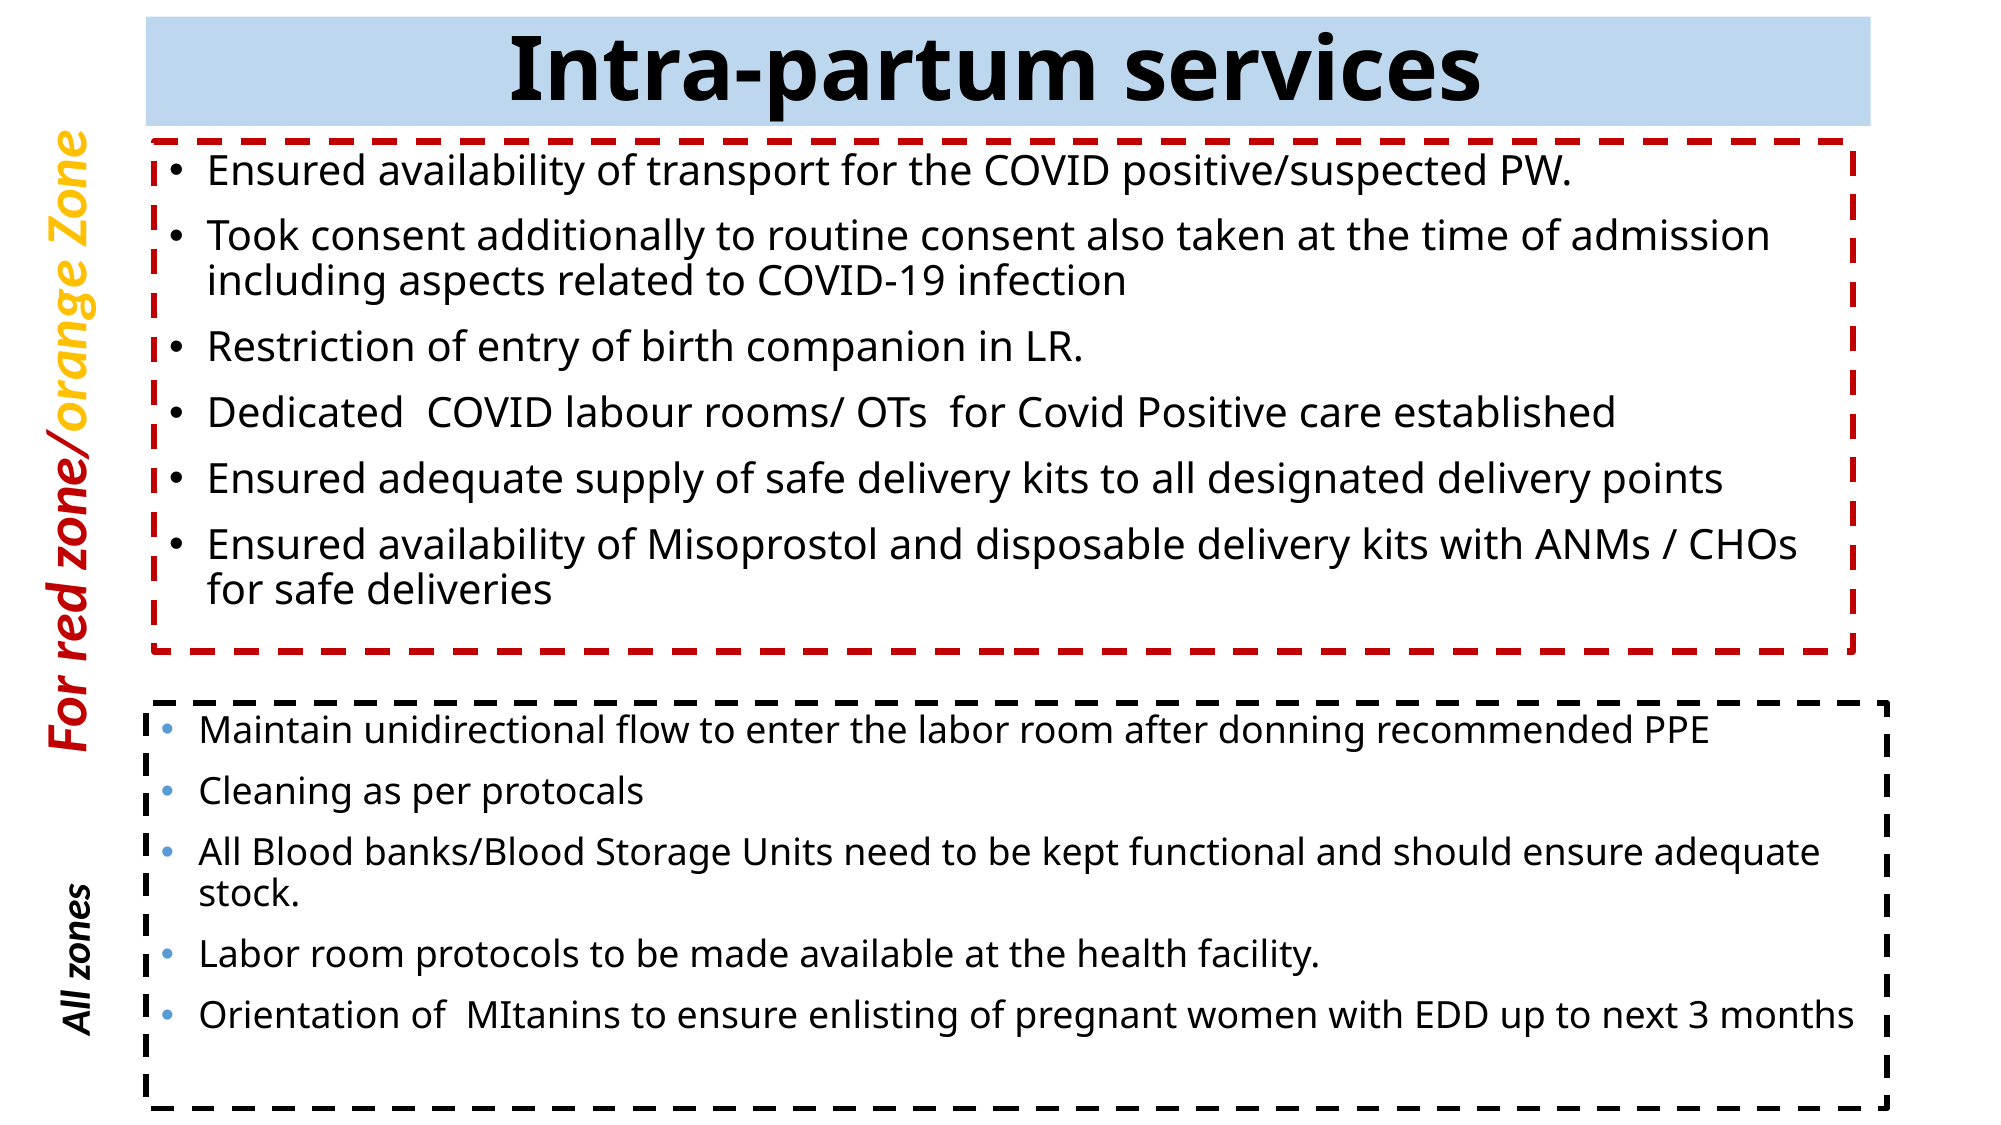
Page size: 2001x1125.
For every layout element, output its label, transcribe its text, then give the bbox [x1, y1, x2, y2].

text_box All zones [40, 875, 122, 1044]
text_box For red zone/orange Zone [20, 98, 122, 785]
text_box Maintain unidirectional flow to enter the labor room after donning recommended PPE Cleaning as per protocals All Blood banks/Blood Storage Units need to be kept functional and should ensure adequate stock. Labor room protocols to be made available at the health facility. Orientation of MItanins to ensure enlisting of pregnant women with EDD up to next 3 months [145, 703, 1887, 1109]
list Ensured availability of transport for the COVID positive/suspected PW. Took consent additionally to routine consent also taken at the time of admission including aspects related to COVID-19 infection Restriction of entry of birth companion in LR. Dedicated COVID labour rooms/ OTs for Covid Positive care established Ensured adequate supply of safe delivery kits to all designated delivery points Ensured availability of Misoprostol and disposable delivery kits with ANMs / CHOs for safe deliveries [154, 141, 1854, 652]
title Intra-partum services [145, 16, 1871, 126]
